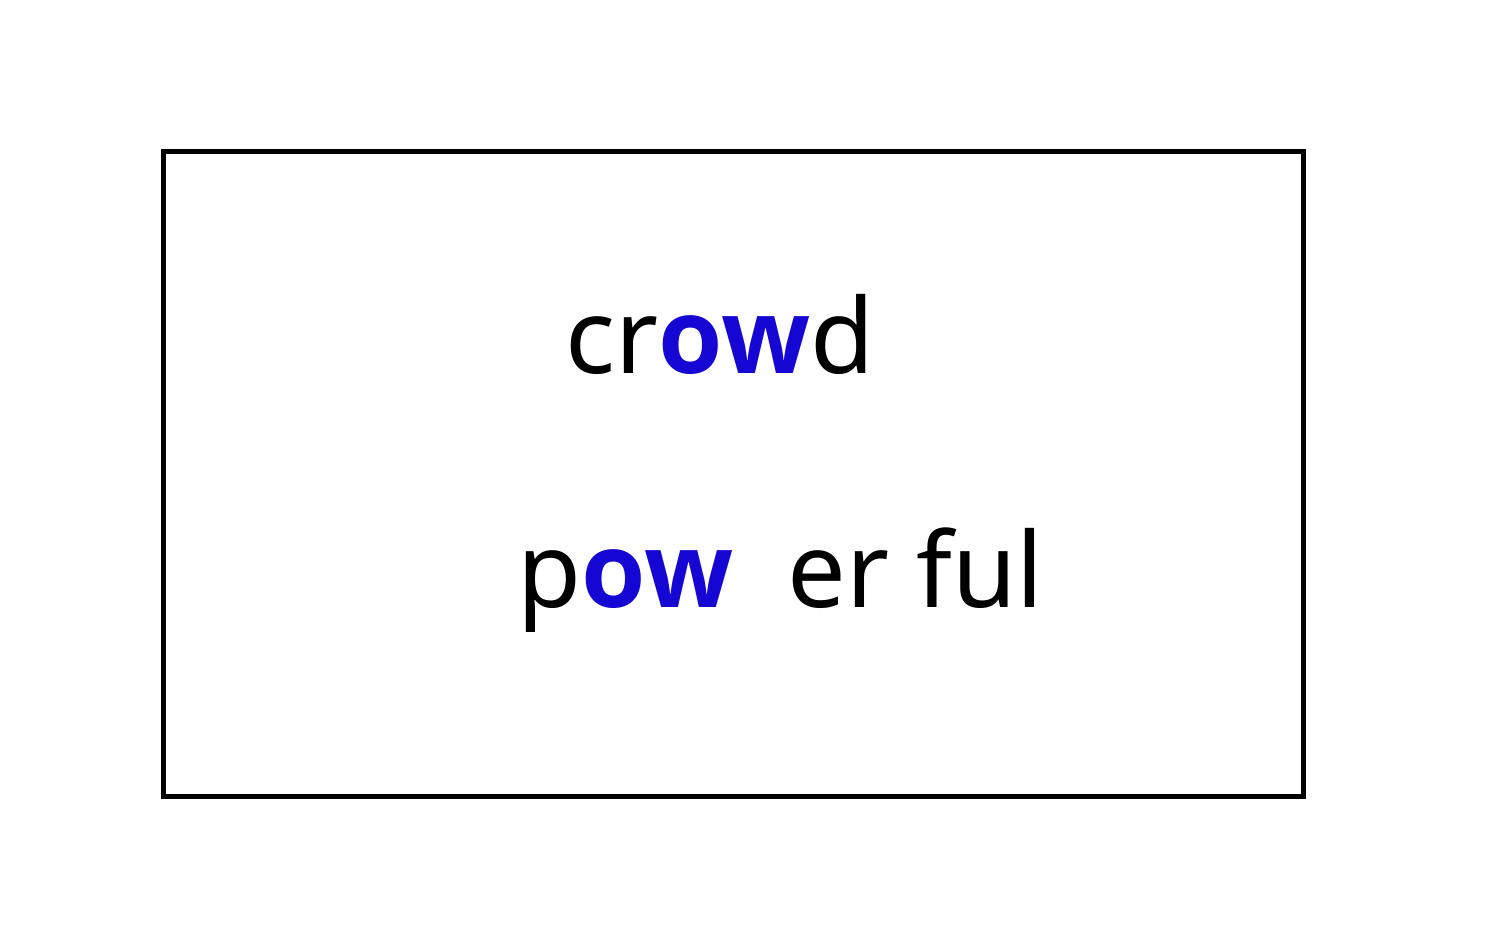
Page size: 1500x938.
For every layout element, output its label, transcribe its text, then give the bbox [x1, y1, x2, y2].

text_box pow er ful [453, 433, 1108, 667]
text_box crowd [434, 199, 1033, 434]
text_box [163, 150, 1304, 797]
